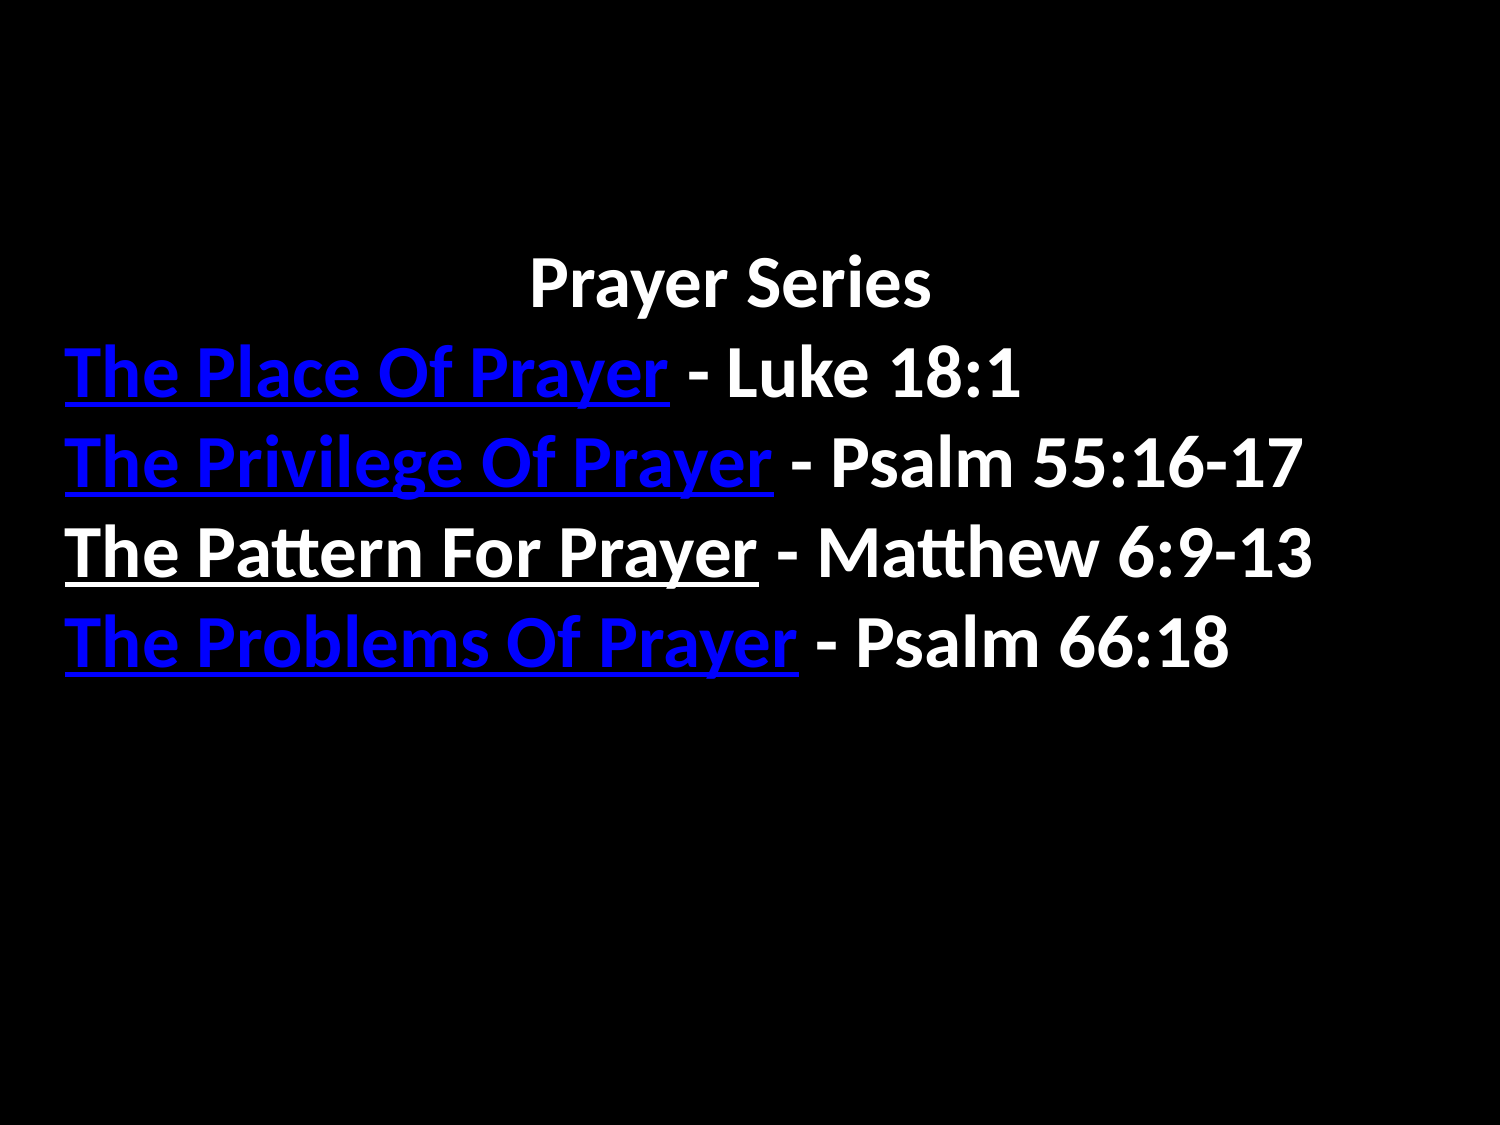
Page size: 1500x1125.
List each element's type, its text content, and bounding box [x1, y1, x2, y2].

text_box Prayer Series The Place Of Prayer - Luke 18:1 The Privilege Of Prayer - Psalm 55:16-17 The Pattern For Prayer - Matthew 6:9-13 The Problems Of Prayer - Psalm 66:18 [49, 224, 1413, 690]
